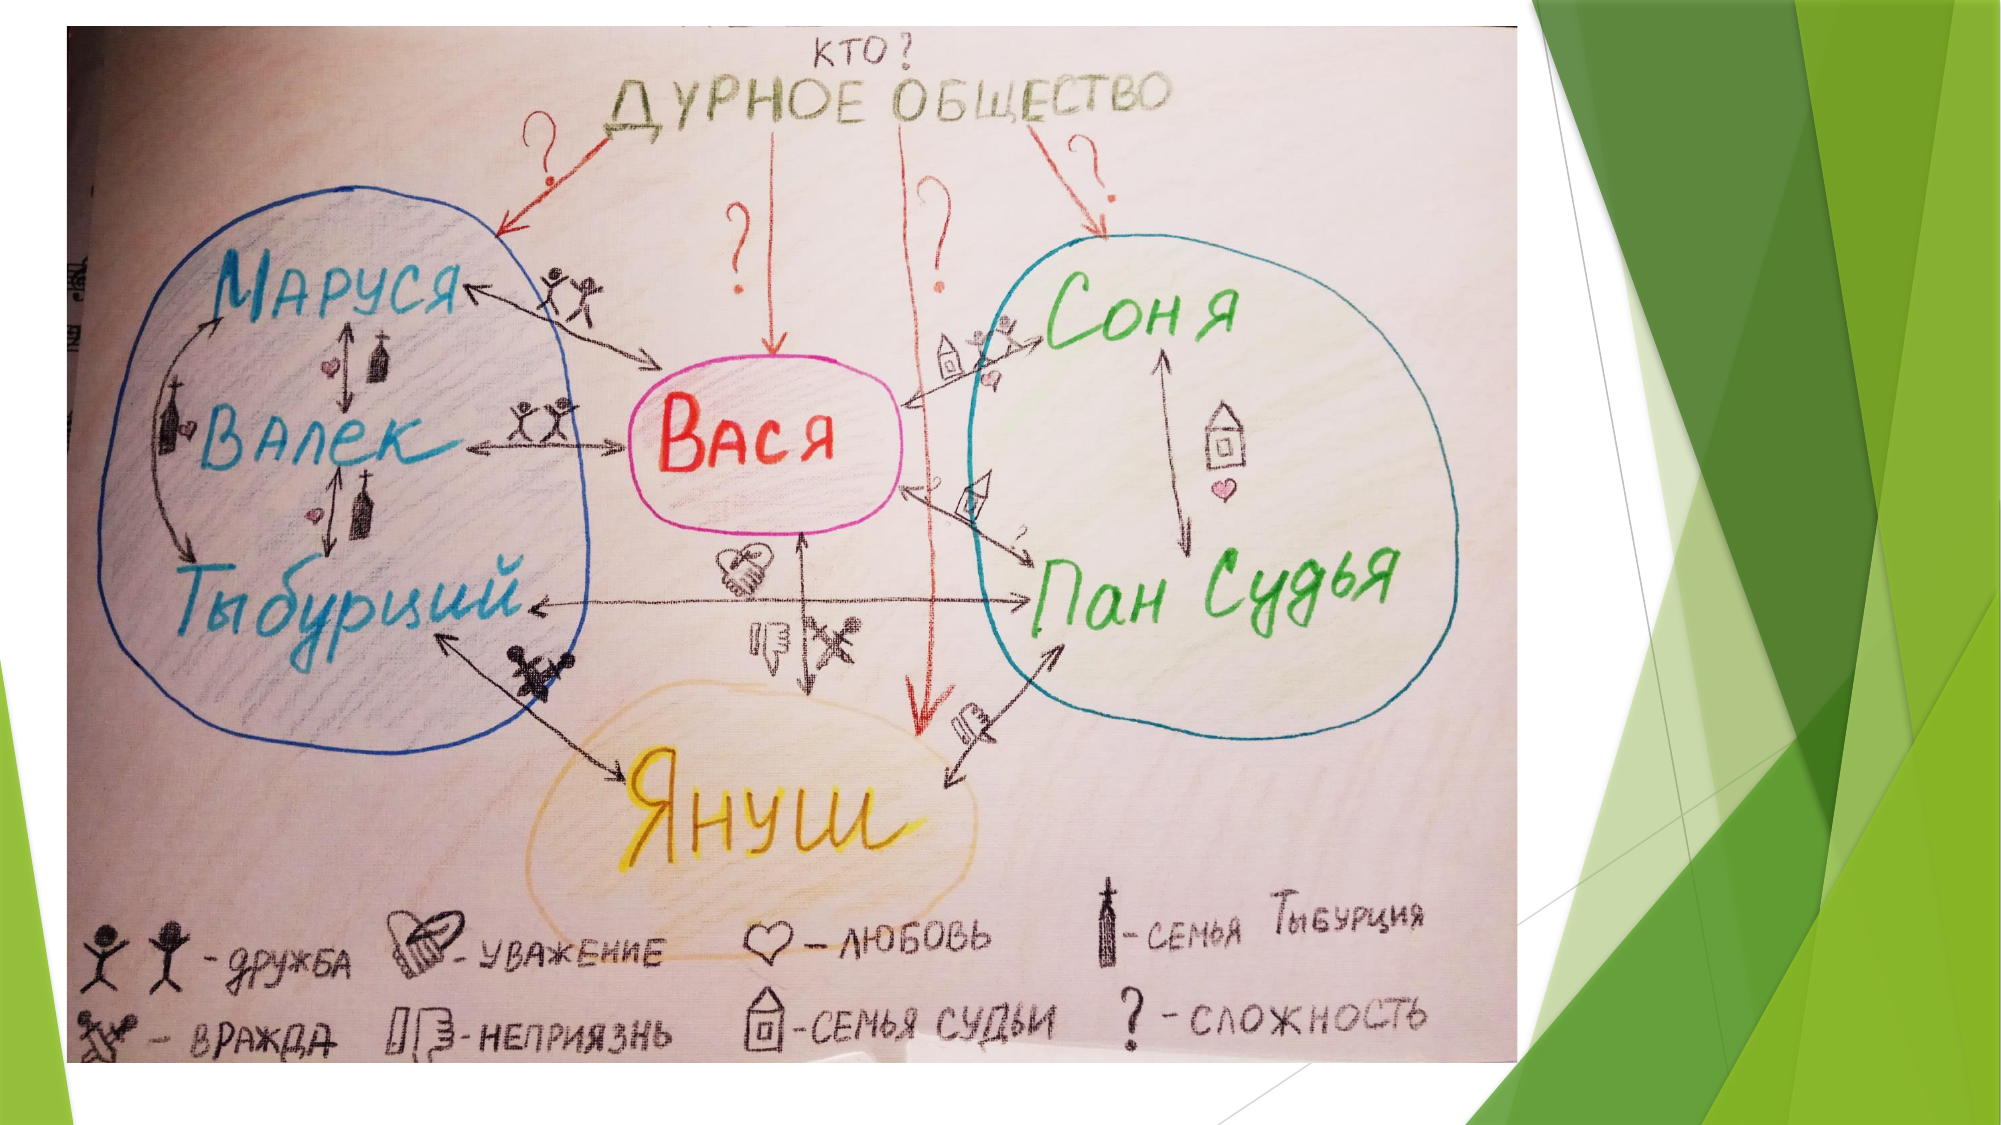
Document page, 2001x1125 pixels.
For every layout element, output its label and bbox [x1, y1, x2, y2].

picture [66, 25, 1518, 1063]
